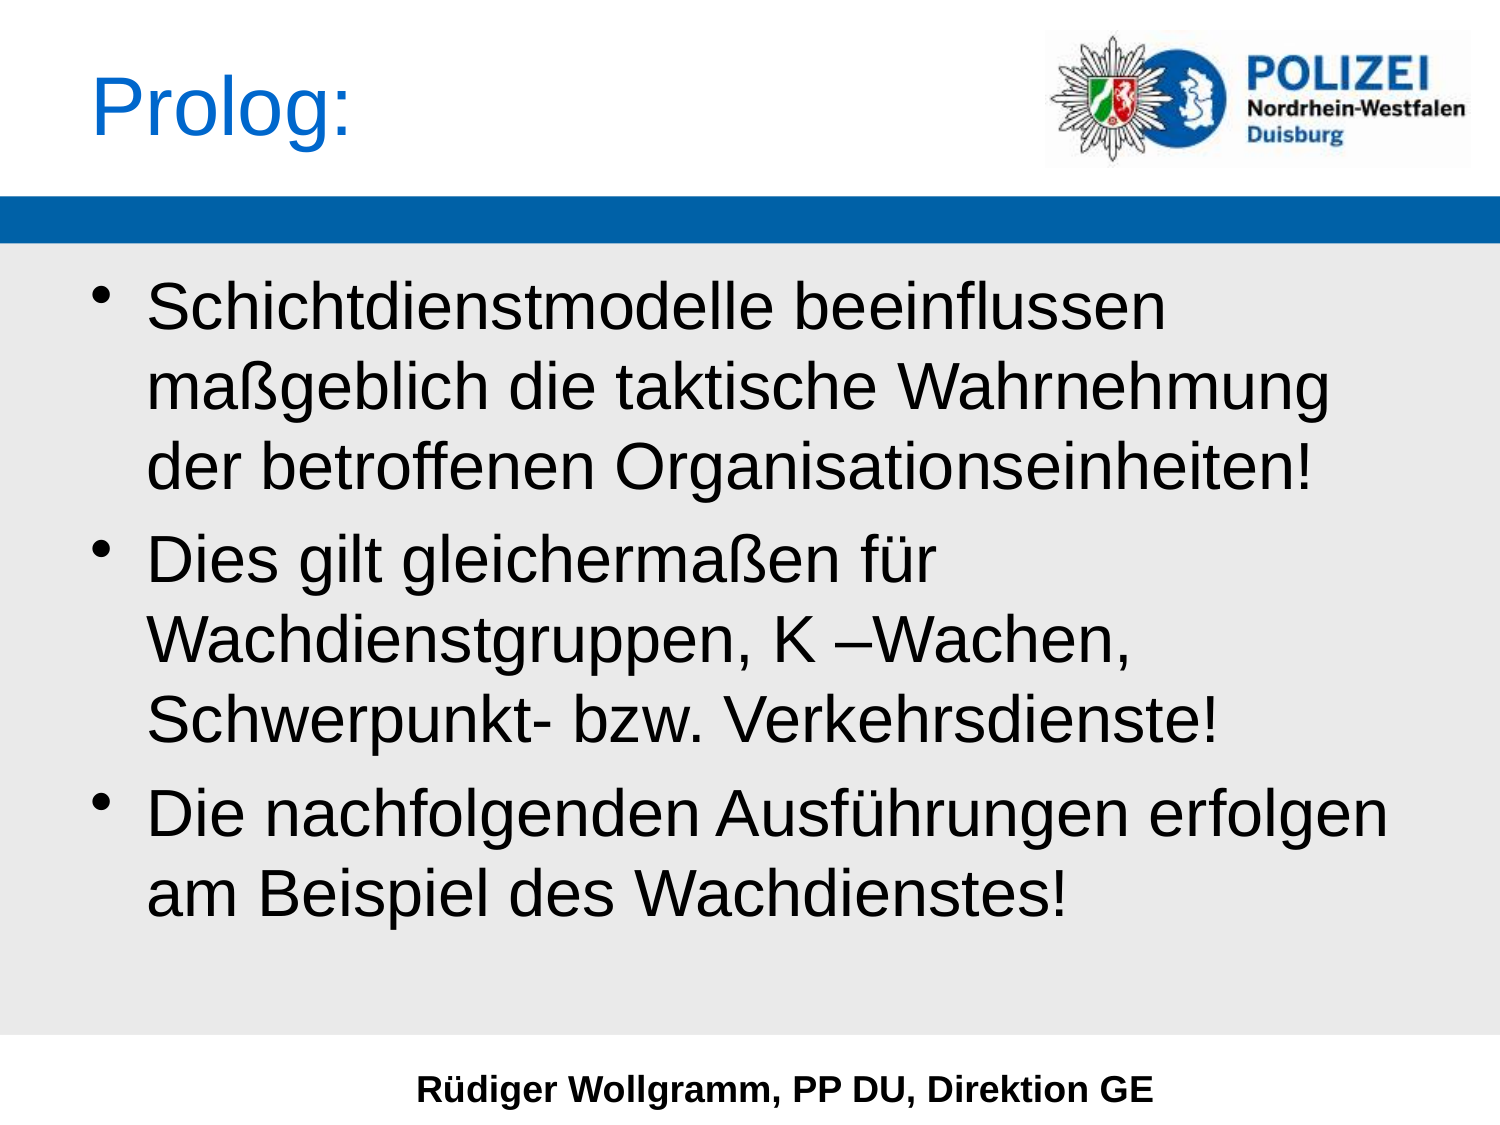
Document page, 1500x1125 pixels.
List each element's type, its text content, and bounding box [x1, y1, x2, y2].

title Prolog: [75, 45, 1425, 233]
picture [1045, 30, 1471, 168]
list Schichtdienstmodelle beeinflussen maßgeblich die taktische Wahrnehmung der betroffenen Organisationseinheiten! Dies gilt gleichermaßen für Wachdienstgruppen, K –Wachen, Schwerpunkt- bzw. Verkehrsdienste! Die nachfolgenden Ausführungen erfolgen am Beispiel des Wachdienstes! [75, 255, 1425, 1035]
footer Rüdiger Wollgramm, PP DU, Direktion GE [383, 1057, 1187, 1124]
